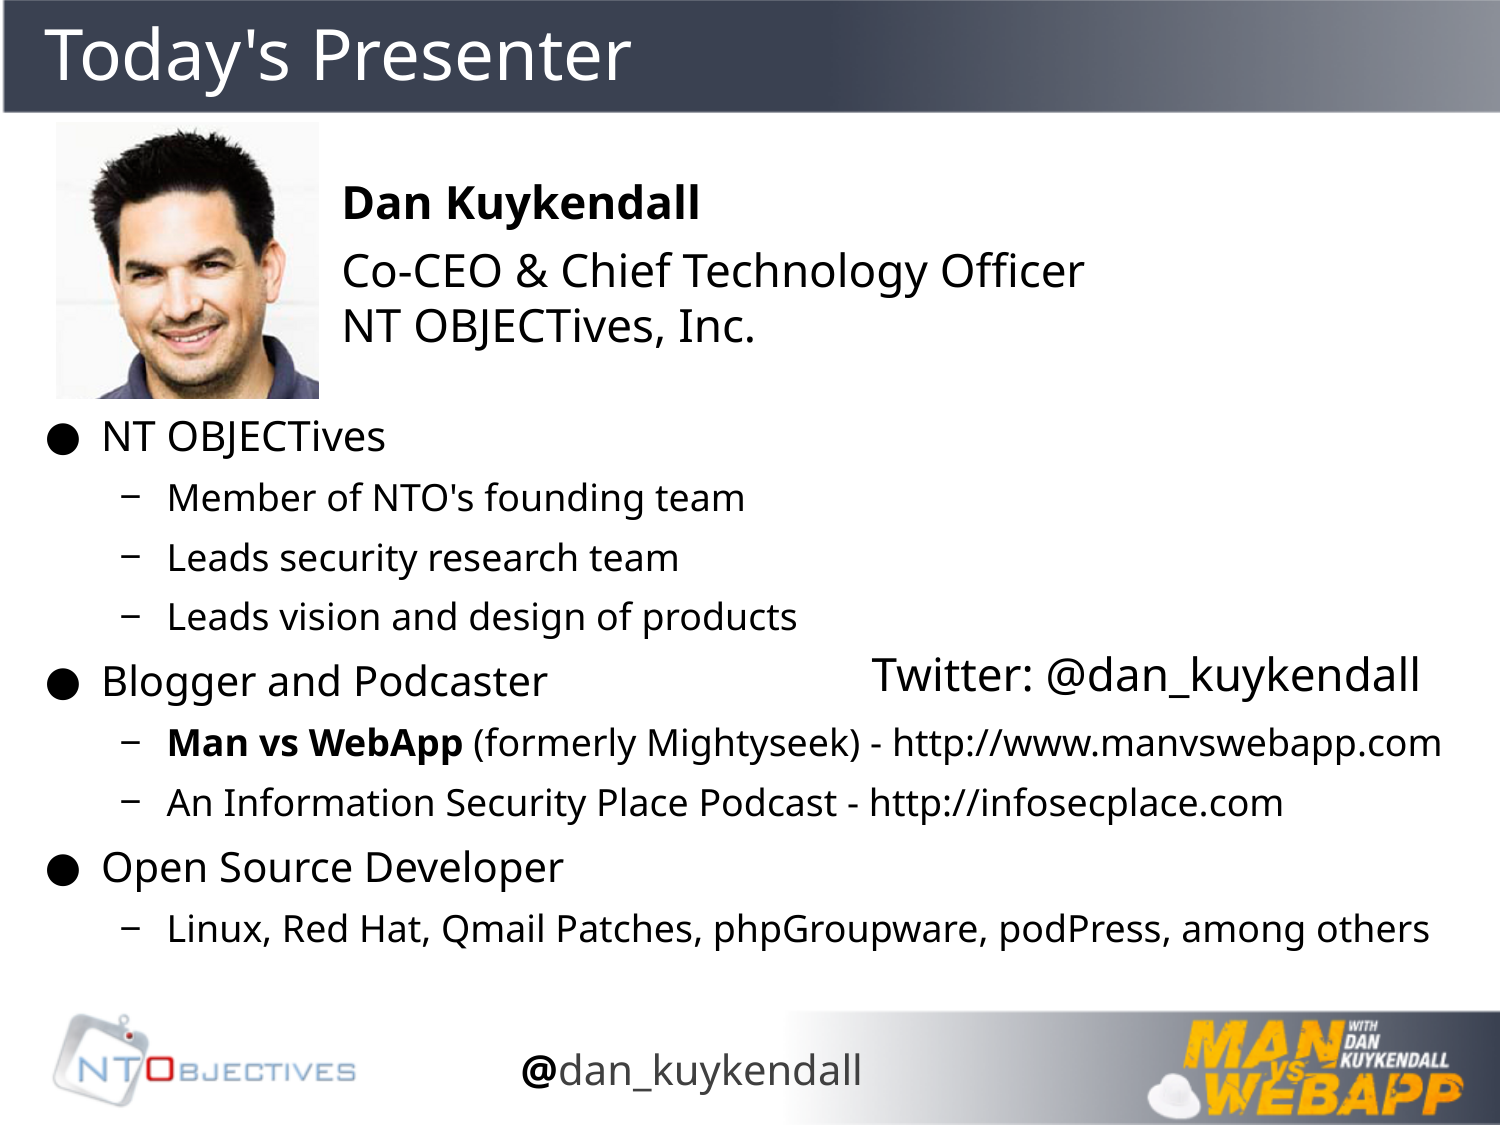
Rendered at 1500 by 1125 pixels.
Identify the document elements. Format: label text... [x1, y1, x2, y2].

list NT OBJECTives Member of NTO's founding team Leads security research team Leads vision and design of products Blogger and Podcaster Man vs WebApp (formerly Mightyseek) - http://www.manvswebapp.com An Information Security Place Podcast - http://infosecplace.com Open Source Developer Linux, Red Hat, Qmail Patches, phpGroupware, podPress, among others [29, 134, 1470, 1013]
title Today's Presenter [29, 0, 1470, 112]
picture [0, 0, 1500, 1125]
text_box Dan Kuykendall Co-CEO & Chief Technology Officer NT OBJECTives, Inc. [326, 165, 1475, 360]
text_box Twitter: @dan_kuykendall [856, 637, 1470, 709]
